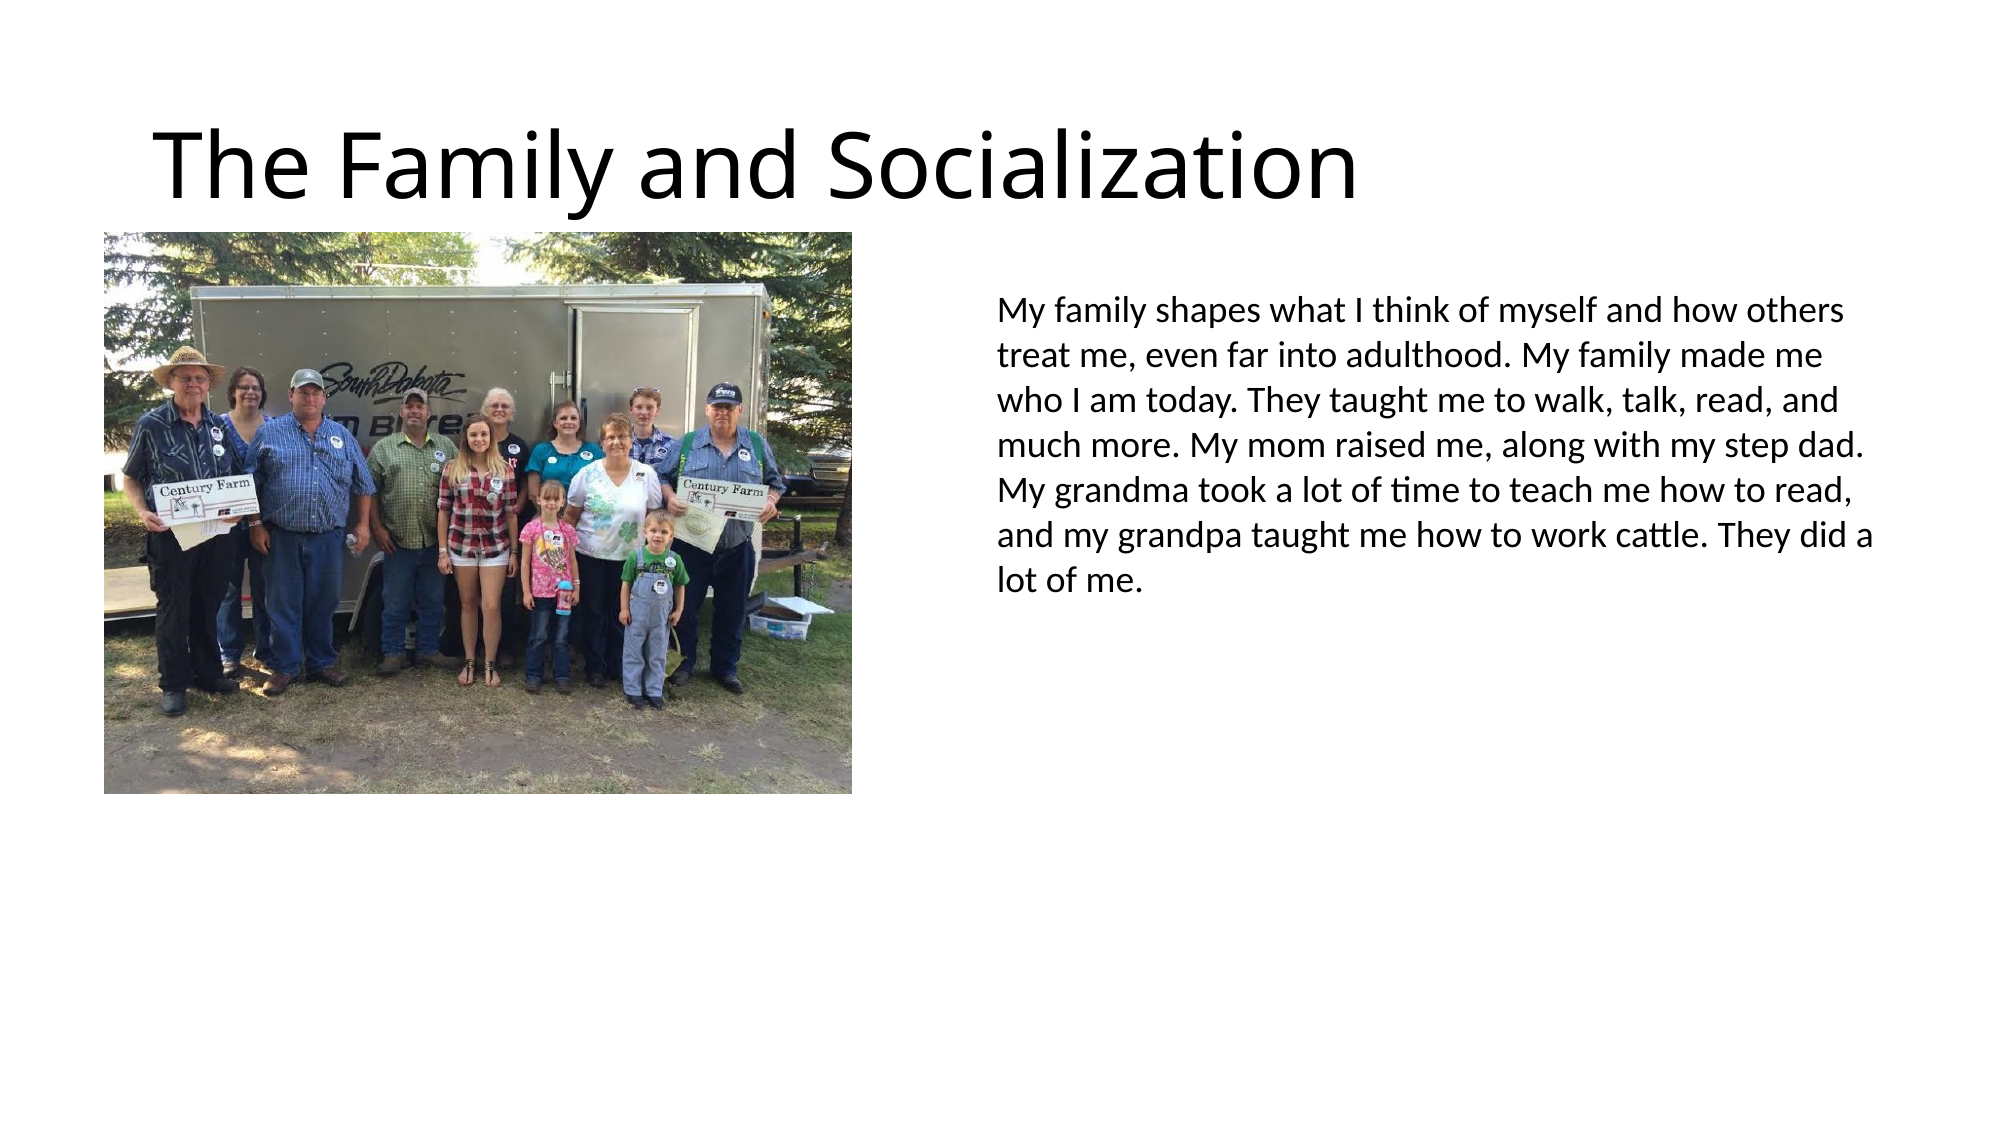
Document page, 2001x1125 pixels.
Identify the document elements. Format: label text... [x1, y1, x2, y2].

text_box My family shapes what I think of myself and how others treat me, even far into adulthood. My family made me who I am today. They taught me to walk, talk, read, and much more. My mom raised me, along with my step dad. My grandma took a lot of time to teach me how to read, and my grandpa taught me how to work cattle. They did a lot of me. [982, 277, 1904, 607]
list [104, 232, 852, 794]
title The Family and Socialization [137, 59, 1863, 278]
